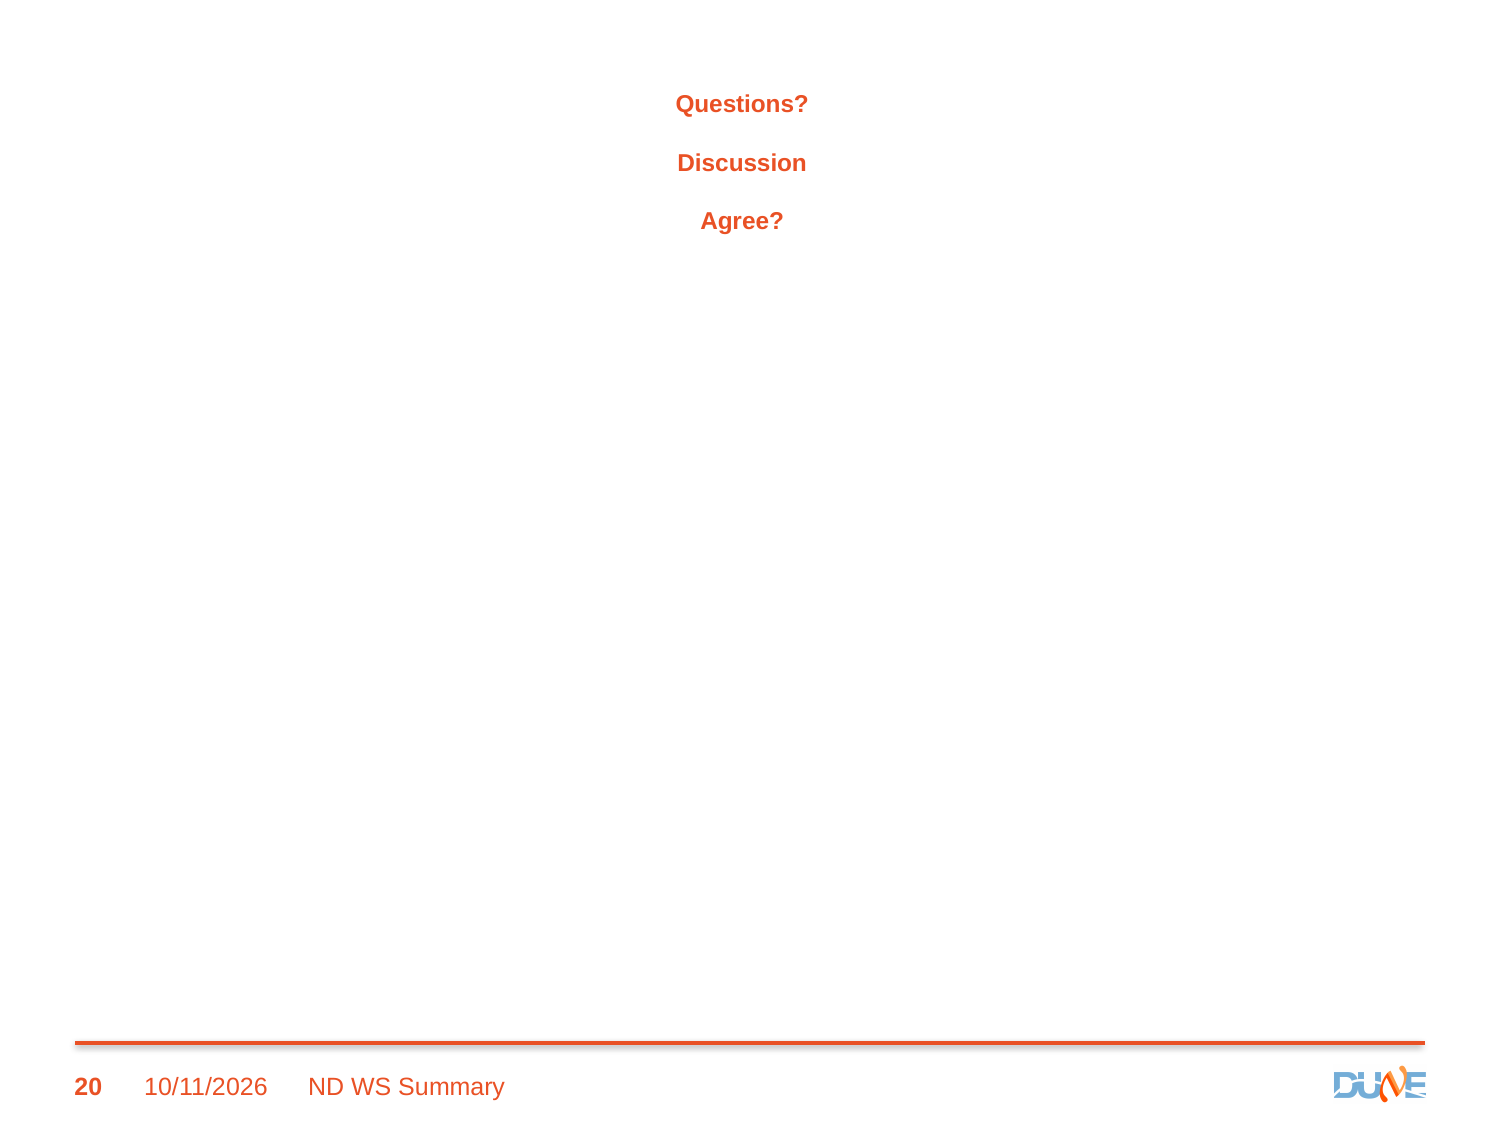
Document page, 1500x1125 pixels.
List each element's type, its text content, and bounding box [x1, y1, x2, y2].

slide_number 20 [74, 1074, 145, 1101]
footer ND WS Summary [308, 1074, 1022, 1101]
title Questions? Discussion Agree? [67, 88, 1418, 244]
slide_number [145, 1074, 308, 1101]
picture [1333, 1064, 1427, 1104]
